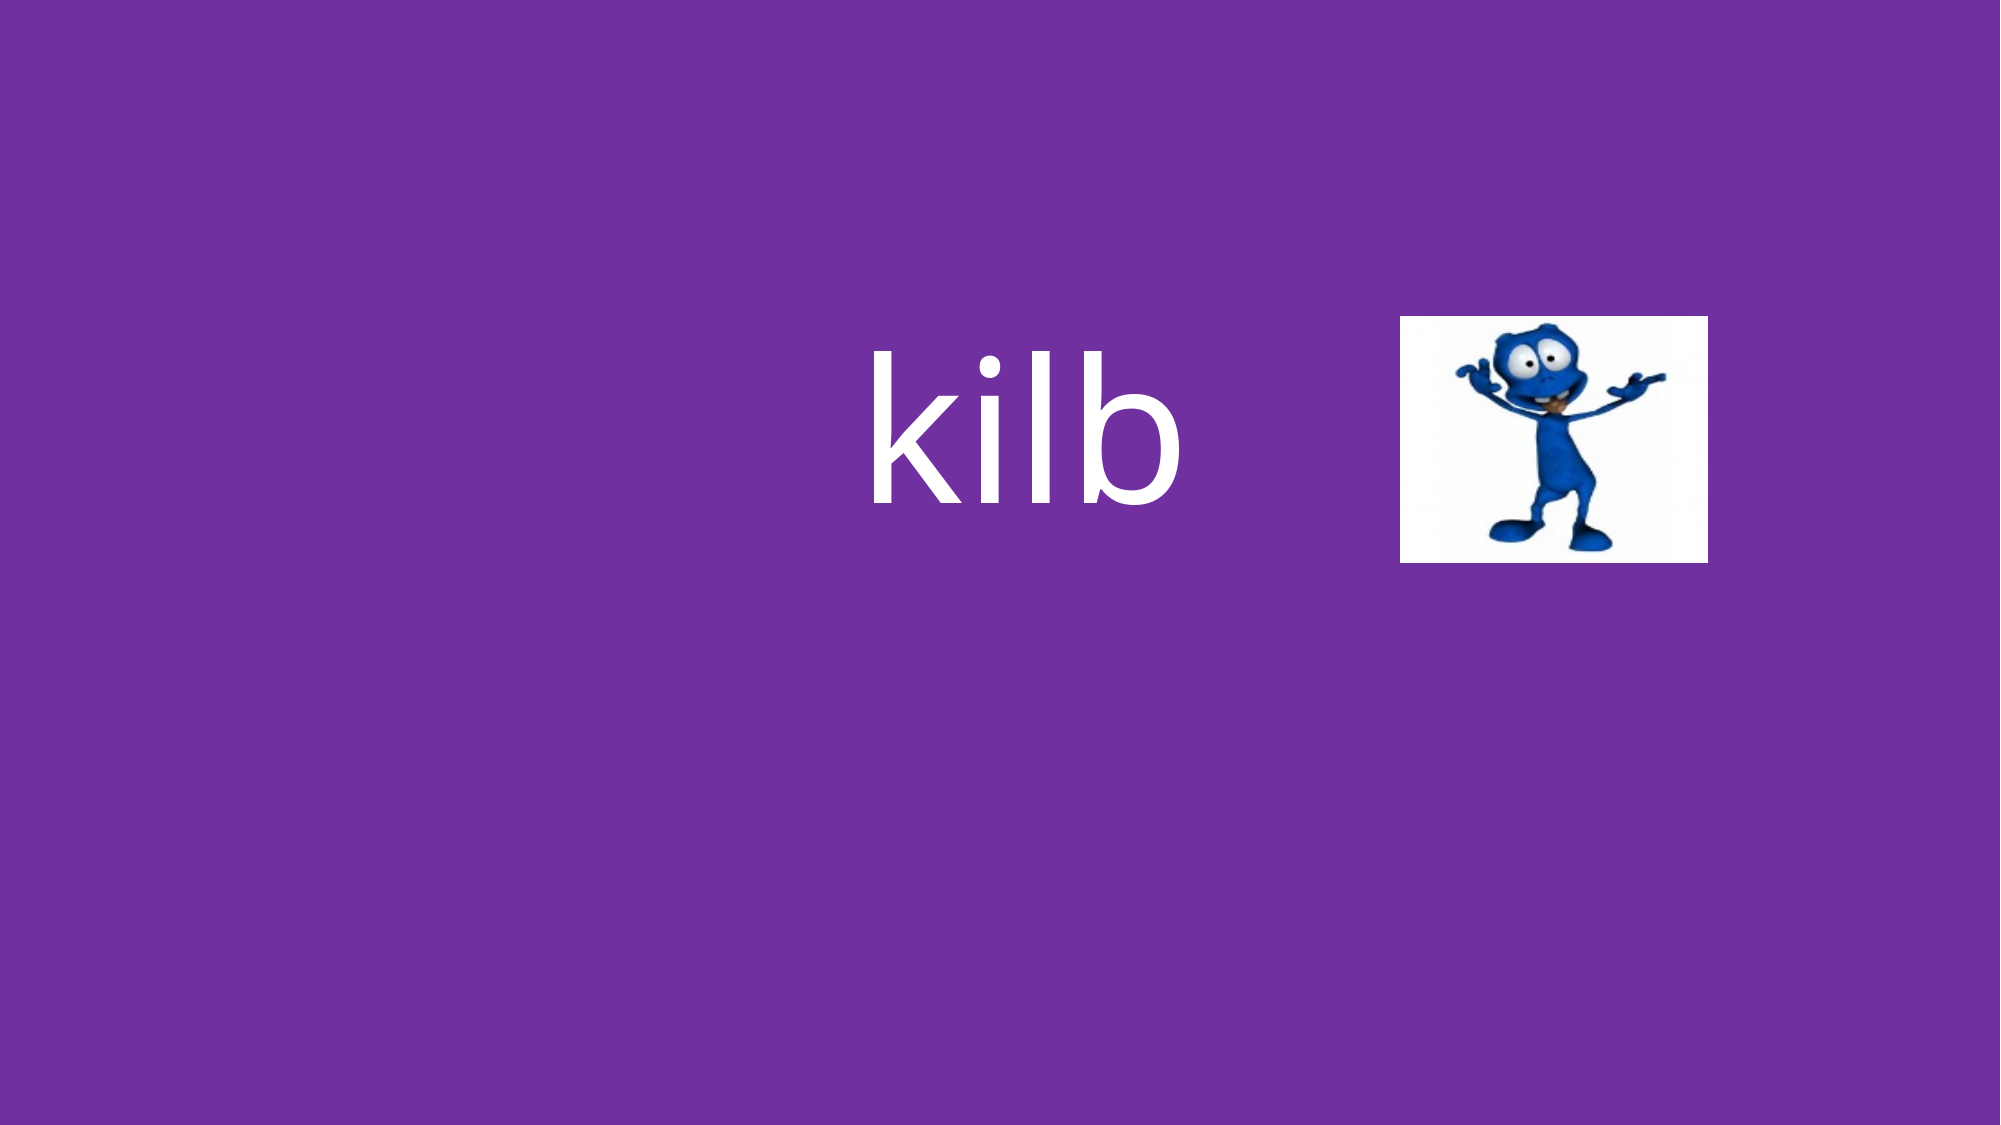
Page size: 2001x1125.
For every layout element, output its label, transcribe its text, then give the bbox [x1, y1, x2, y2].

text_box kilb [533, 295, 1515, 551]
picture [1400, 316, 1708, 563]
